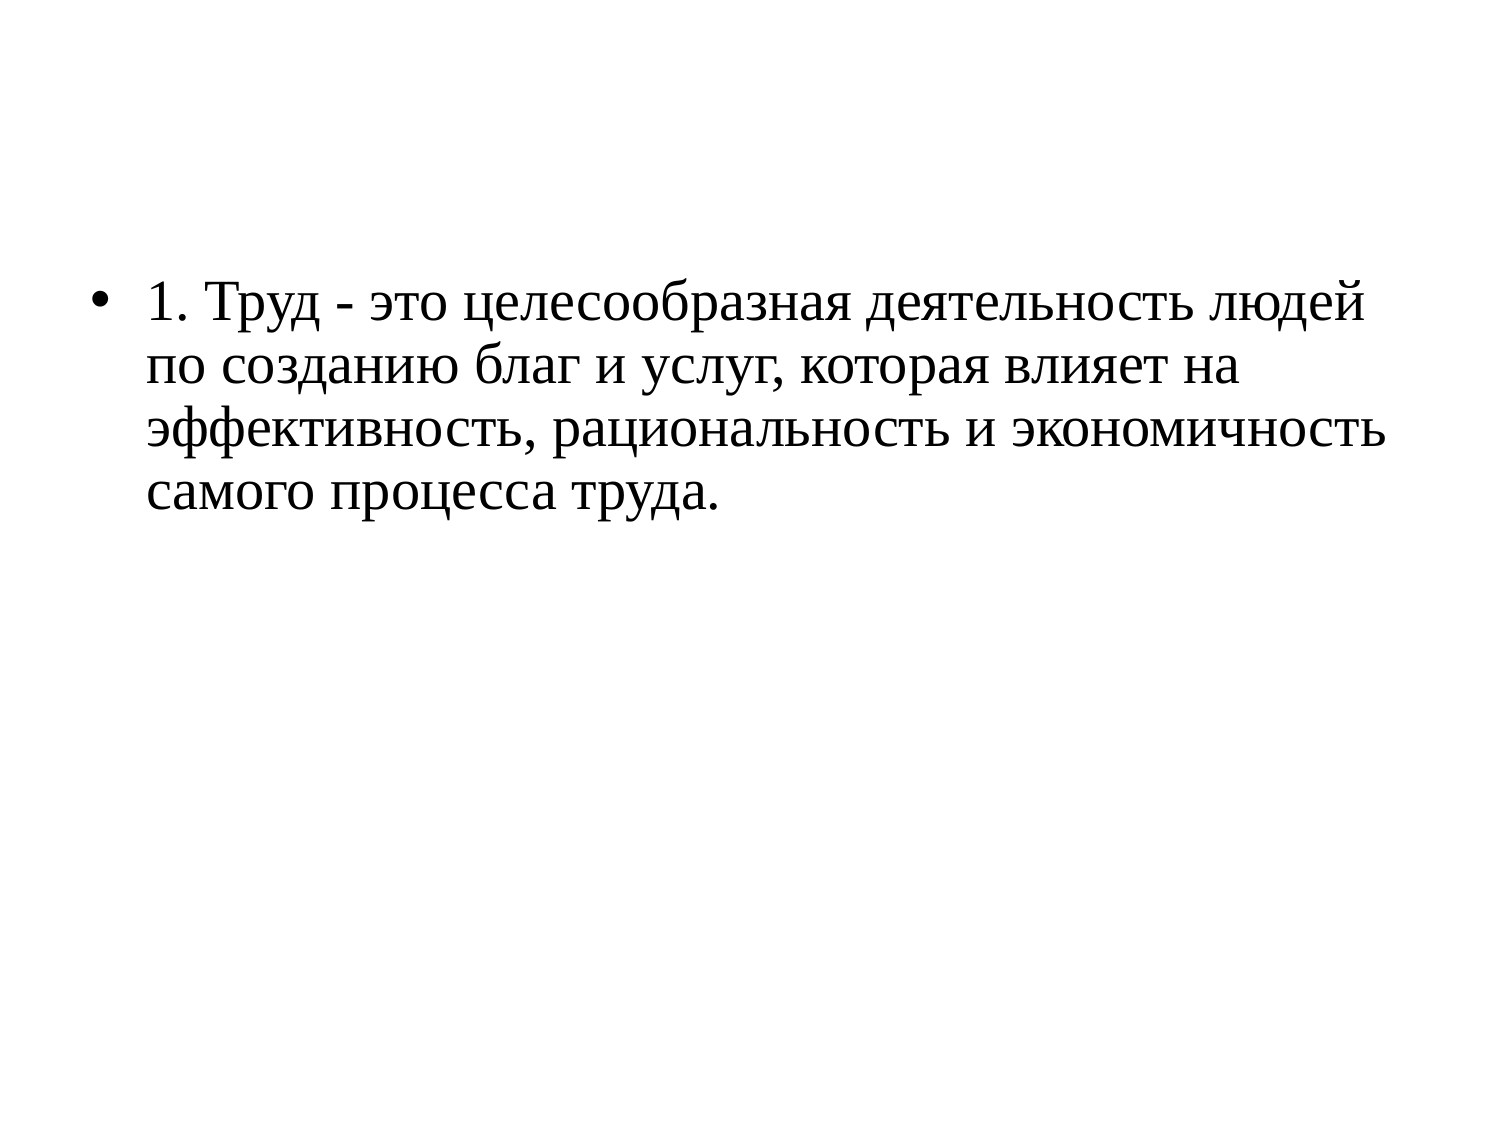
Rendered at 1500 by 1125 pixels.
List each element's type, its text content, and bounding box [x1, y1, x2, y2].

list 1. Труд - это целесообразная деятельность людей по созданию благ и услуг, которая влияет на эффективность, рациональность и экономичность самого процесса труда. [75, 262, 1425, 1005]
